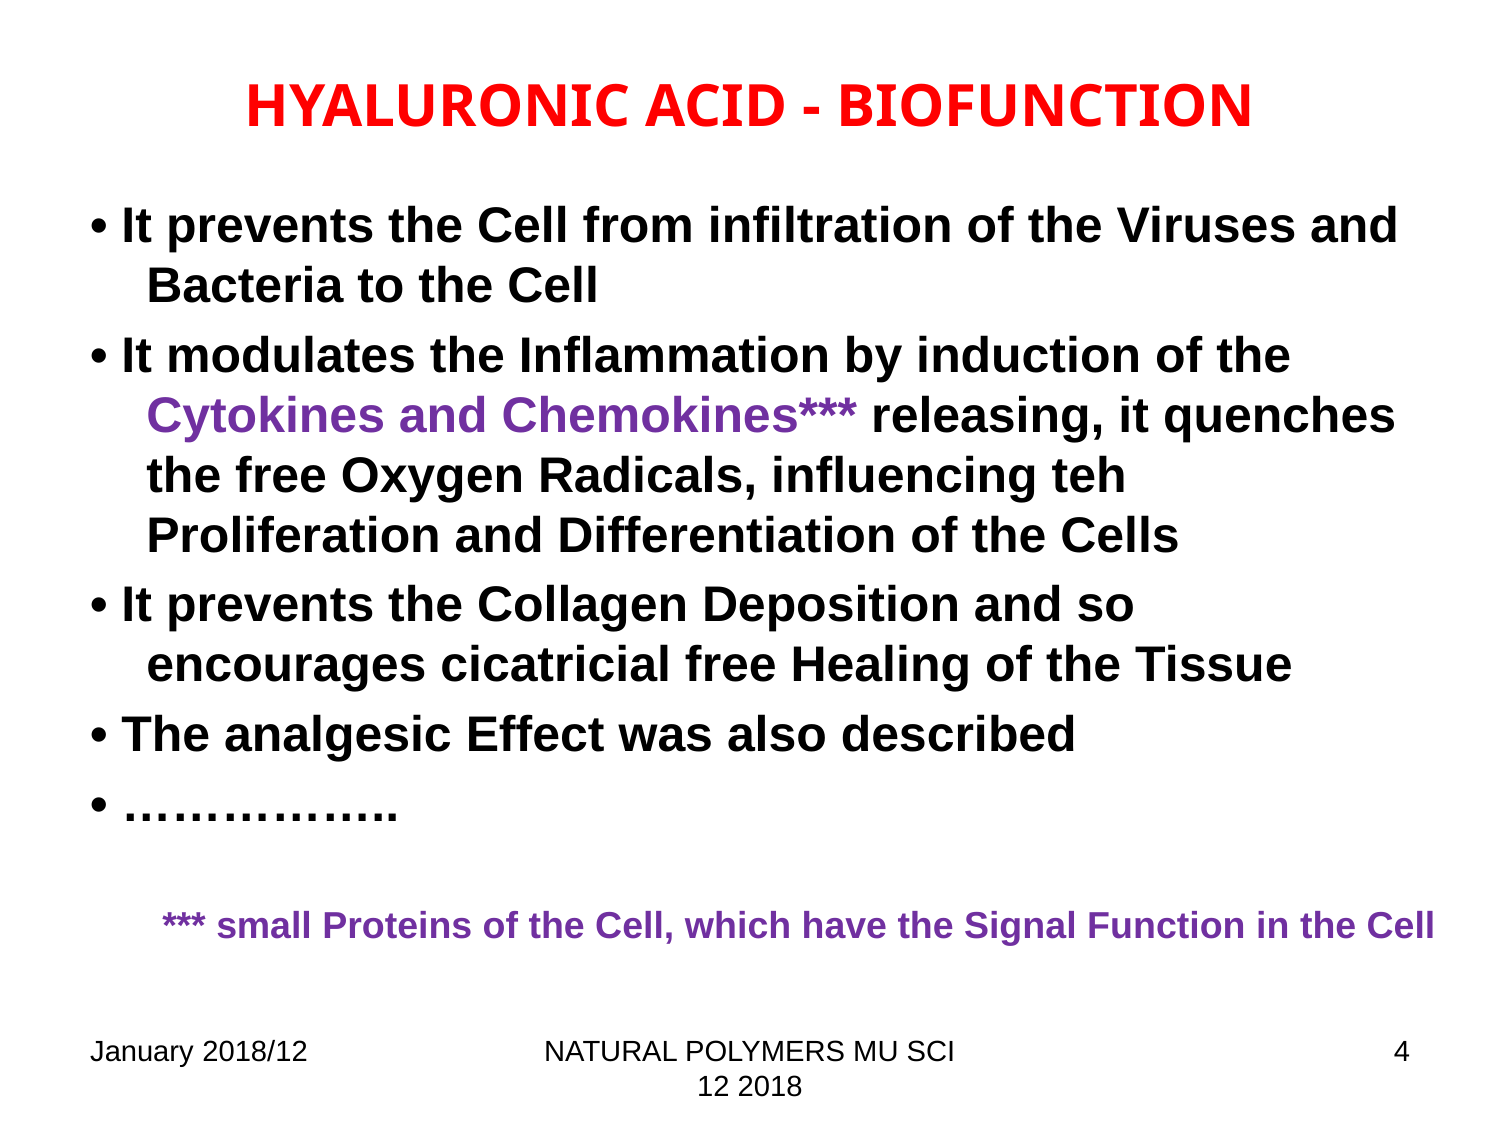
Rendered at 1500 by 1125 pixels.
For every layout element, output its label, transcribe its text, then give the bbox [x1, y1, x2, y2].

title HYALURONIC ACID - BIOFUNCTION [74, 44, 1426, 162]
slide_number 4 [1074, 1024, 1426, 1103]
text_box *** small Proteins of the Cell, which have the Signal Function in the Cell [147, 893, 1459, 953]
list • It prevents the Cell from infiltration of the Viruses and Bacteria to the Cell • It modulates the Inflammation by induction of the Cytokines and Chemokines*** releasing, it quenches the free Oxygen Radicals, influencing teh Proliferation and Differentiation of the Cells • It prevents the Collagen Deposition and so encourages cicatricial free Healing of the Tissue • The analgesic Effect was also described • …………….. [74, 184, 1426, 1006]
footer NATURAL POLYMERS MU SCI 12 2018 [512, 1024, 988, 1103]
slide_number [74, 1024, 426, 1103]
